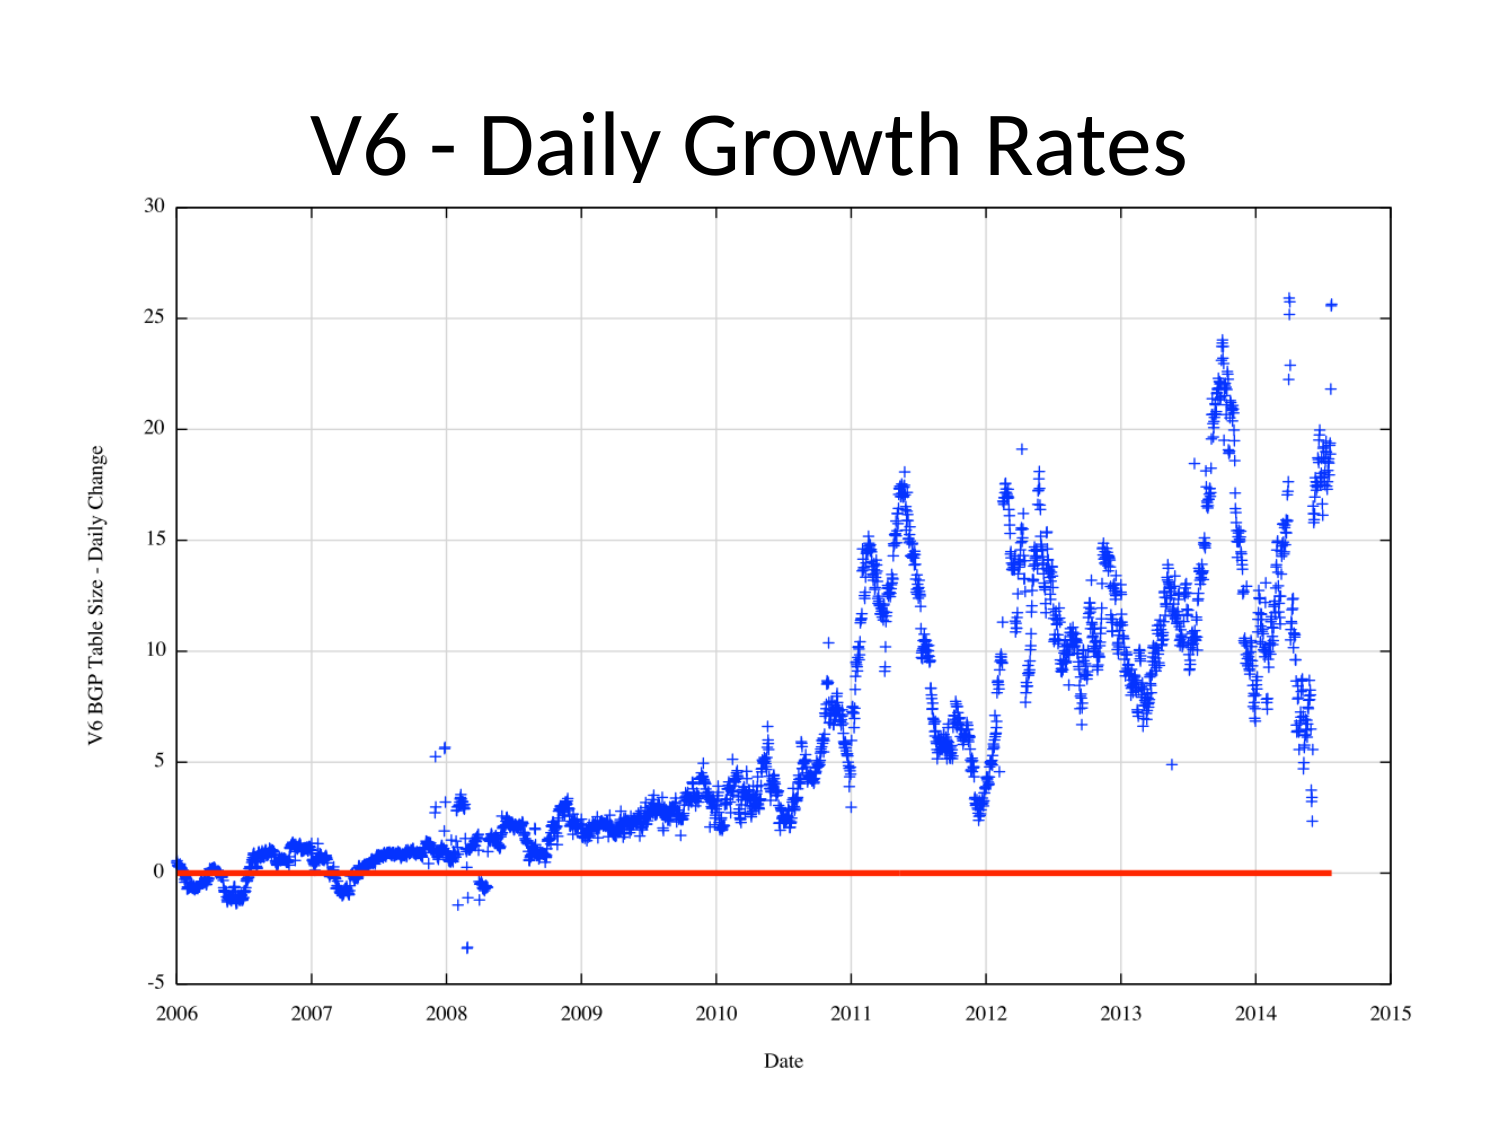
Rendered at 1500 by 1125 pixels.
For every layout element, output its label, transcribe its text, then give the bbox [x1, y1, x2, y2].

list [74, 170, 1426, 1081]
title V6 - Daily Growth Rates [75, 45, 1425, 170]
